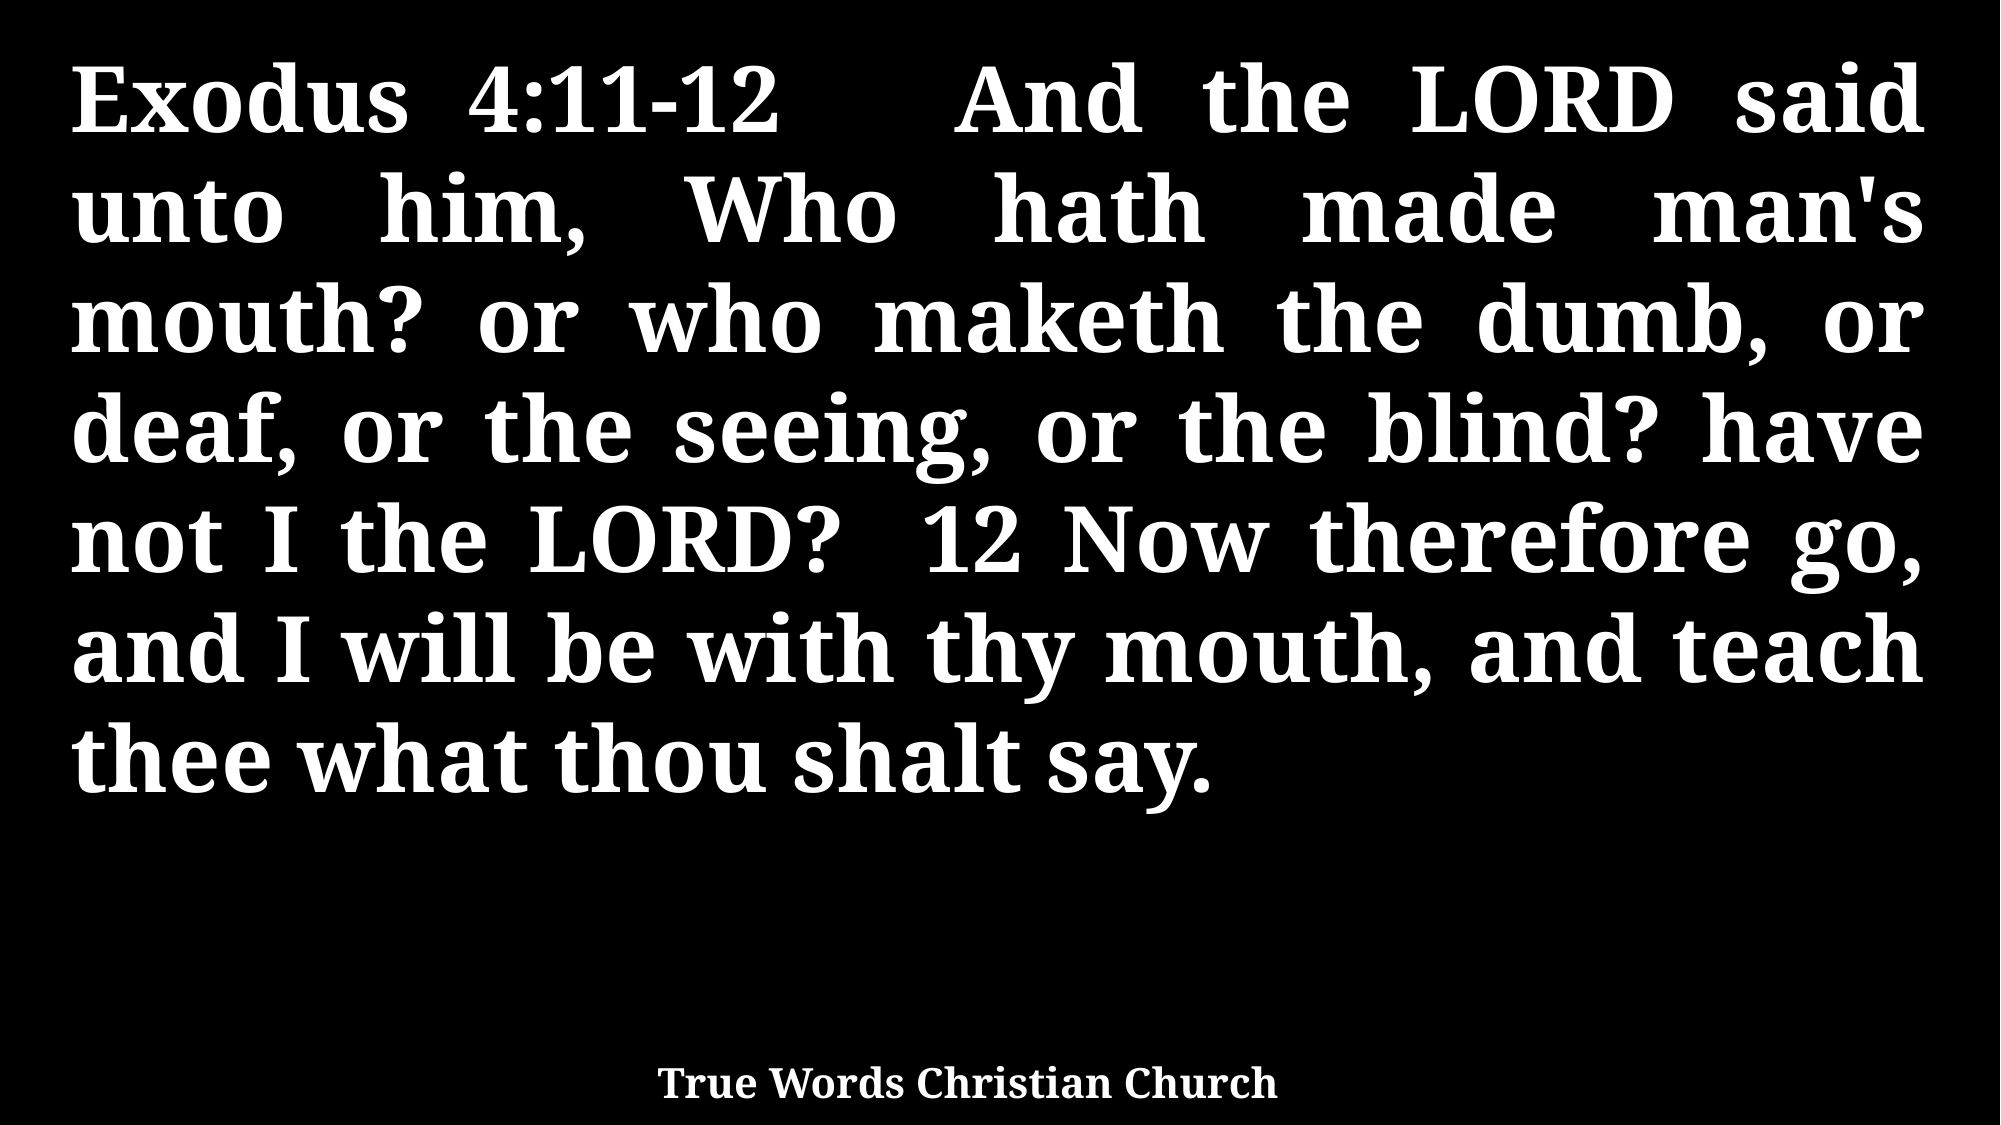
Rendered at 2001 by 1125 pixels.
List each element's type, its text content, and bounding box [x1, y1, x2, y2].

text_box Exodus 4:11-12 And the LORD said unto him, Who hath made man's mouth? or who maketh the dumb, or deaf, or the seeing, or the blind? have not I the LORD? 12 Now therefore go, and I will be with thy mouth, and teach thee what thou shalt say. [55, 33, 1944, 819]
text_box True Words Christian Church [642, 1049, 1294, 1114]
